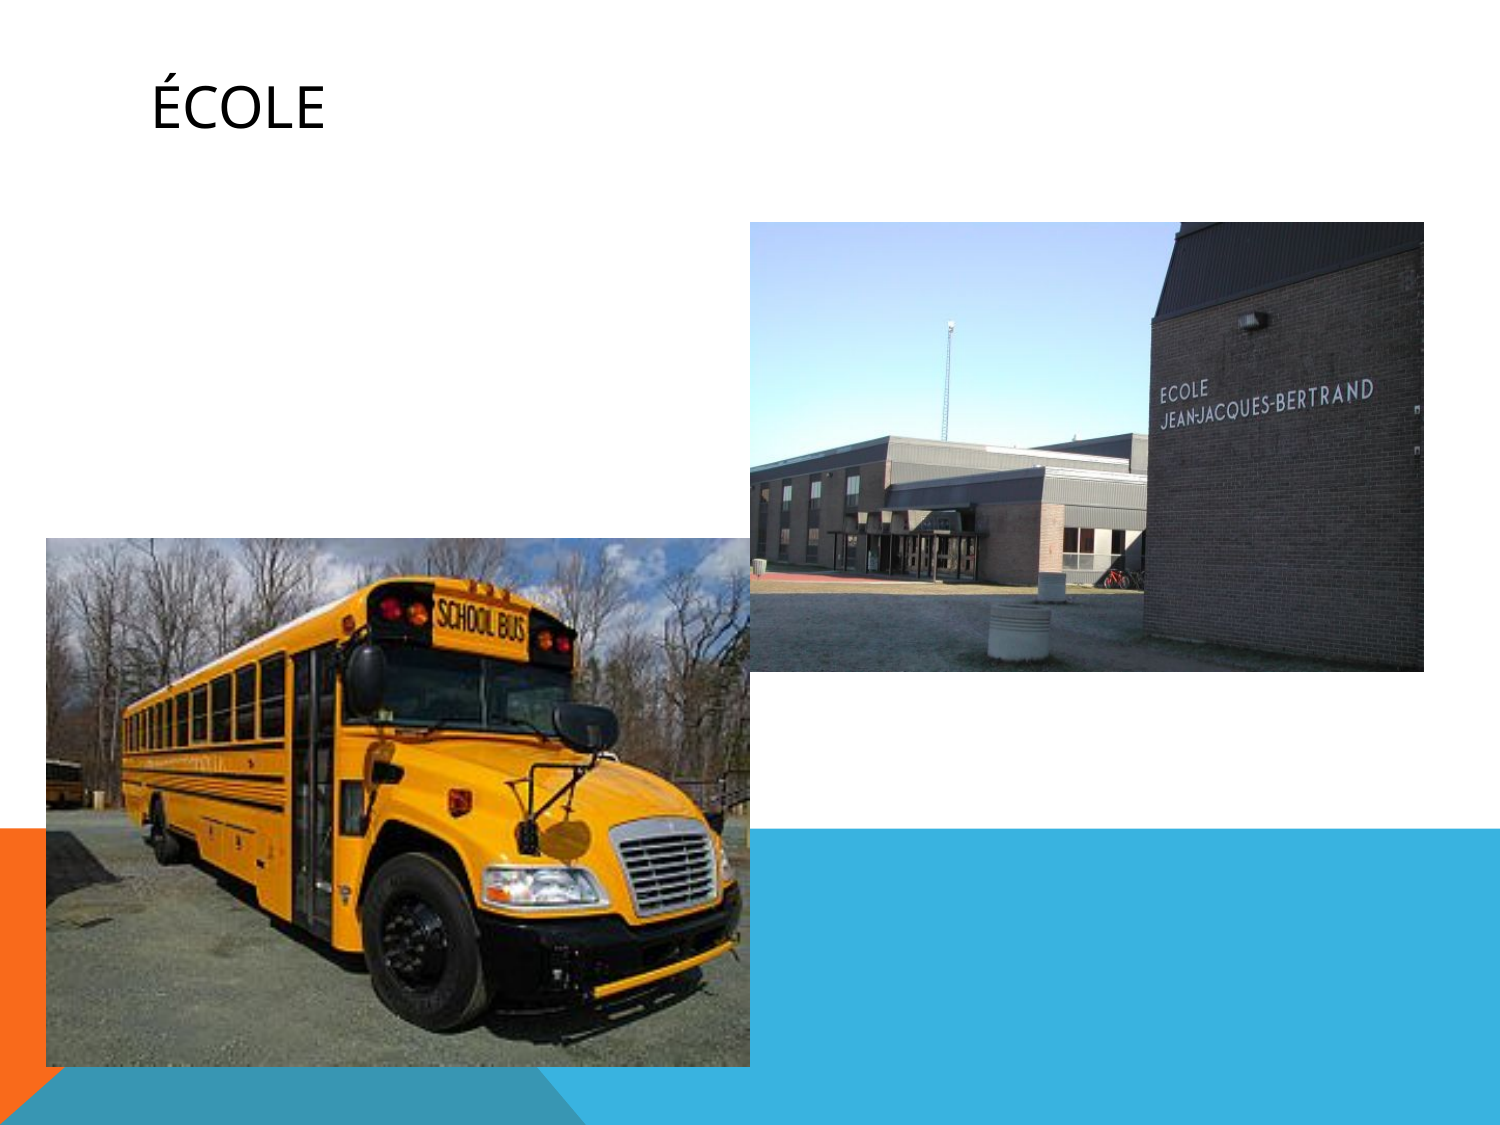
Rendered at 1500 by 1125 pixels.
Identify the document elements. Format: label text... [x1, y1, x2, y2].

title école [135, 60, 1369, 150]
picture [46, 222, 1425, 1067]
